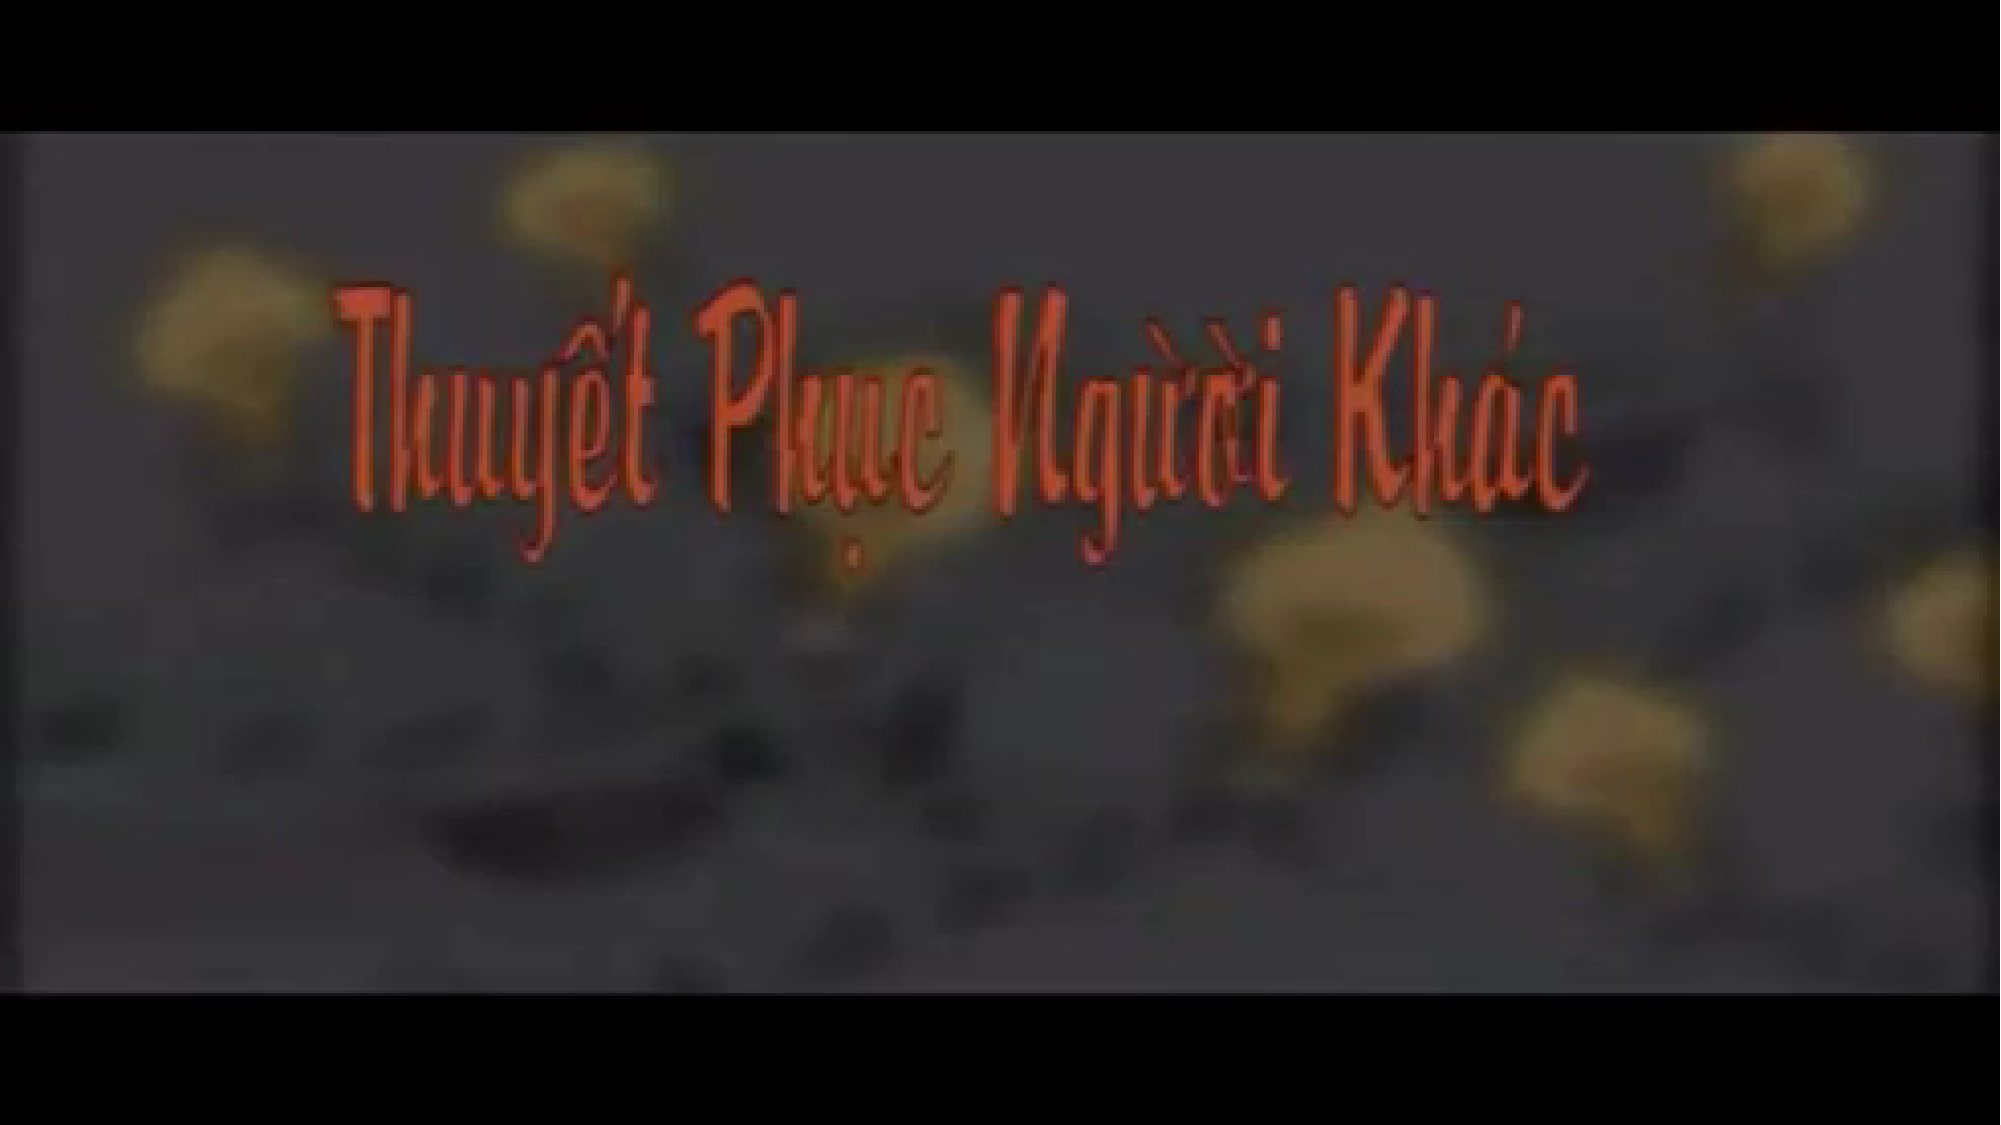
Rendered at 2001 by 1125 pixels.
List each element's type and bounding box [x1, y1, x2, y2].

text_box [0, 0, 2000, 1125]
